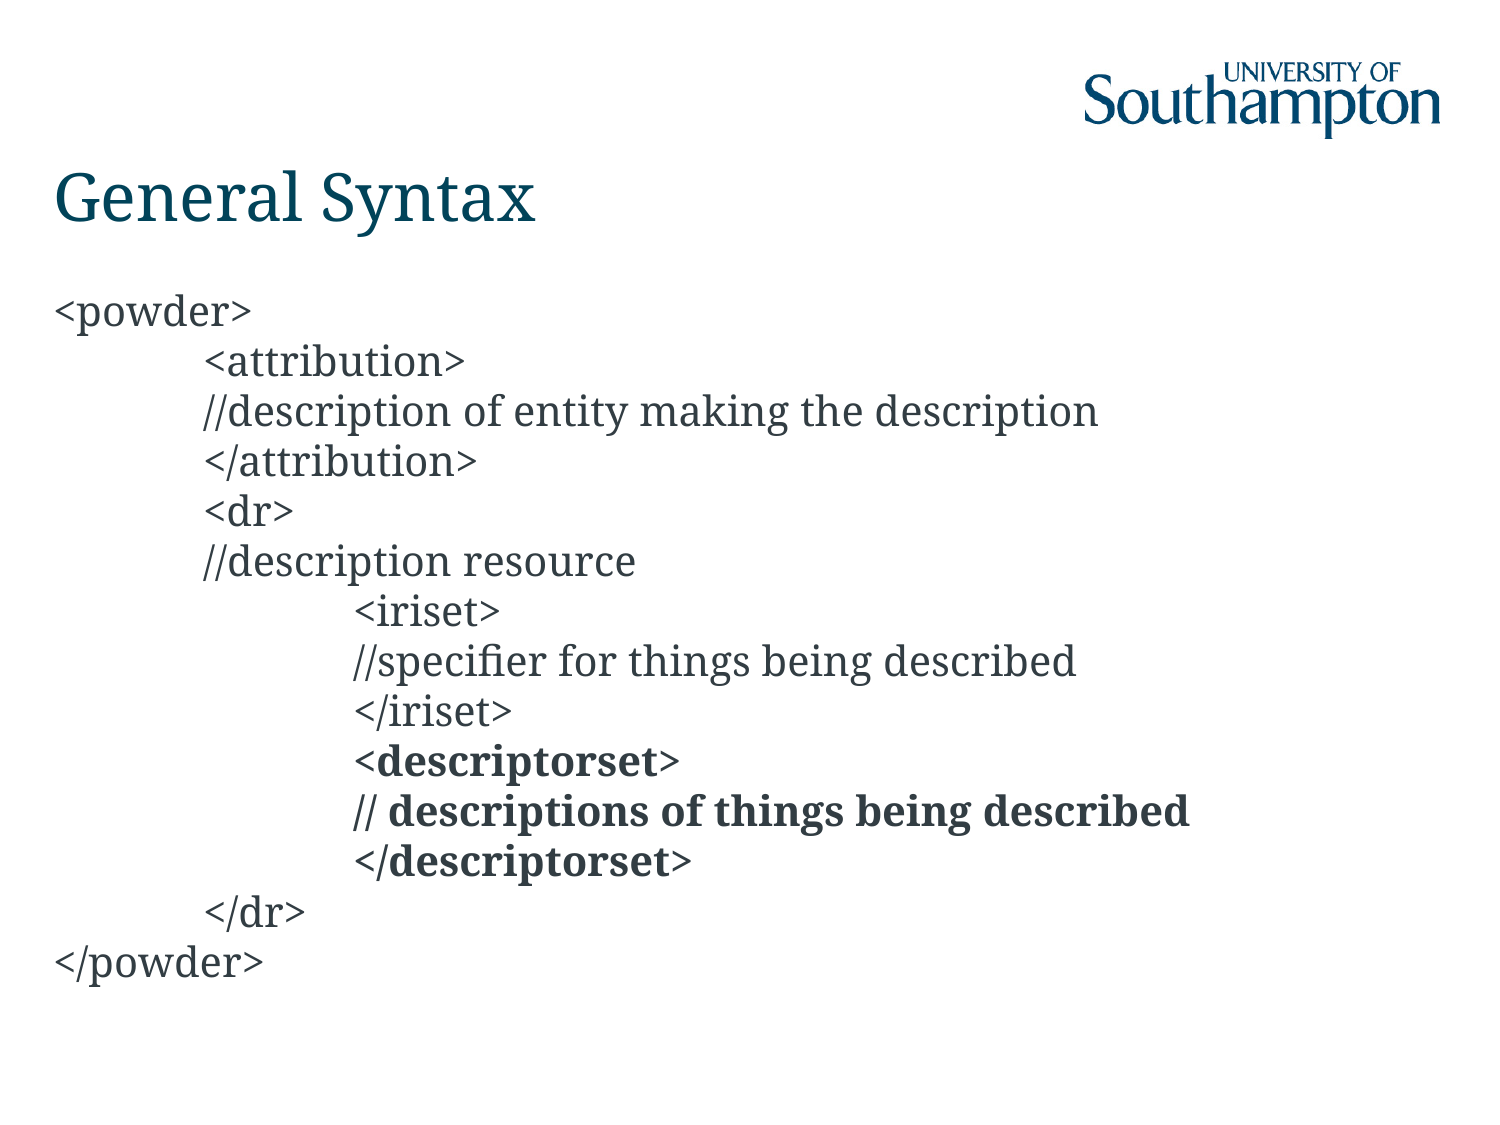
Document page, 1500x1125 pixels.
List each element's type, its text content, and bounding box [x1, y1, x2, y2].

list <powder> <attribution> //description of entity making the description </attribution> <dr> //description resource <iriset> //specifier for things being described </iriset> <descriptorset> // descriptions of things being described </descriptorset> </dr> </powder> [52, 277, 1448, 1011]
title General Syntax [52, 147, 1448, 255]
picture [1085, 62, 1440, 139]
